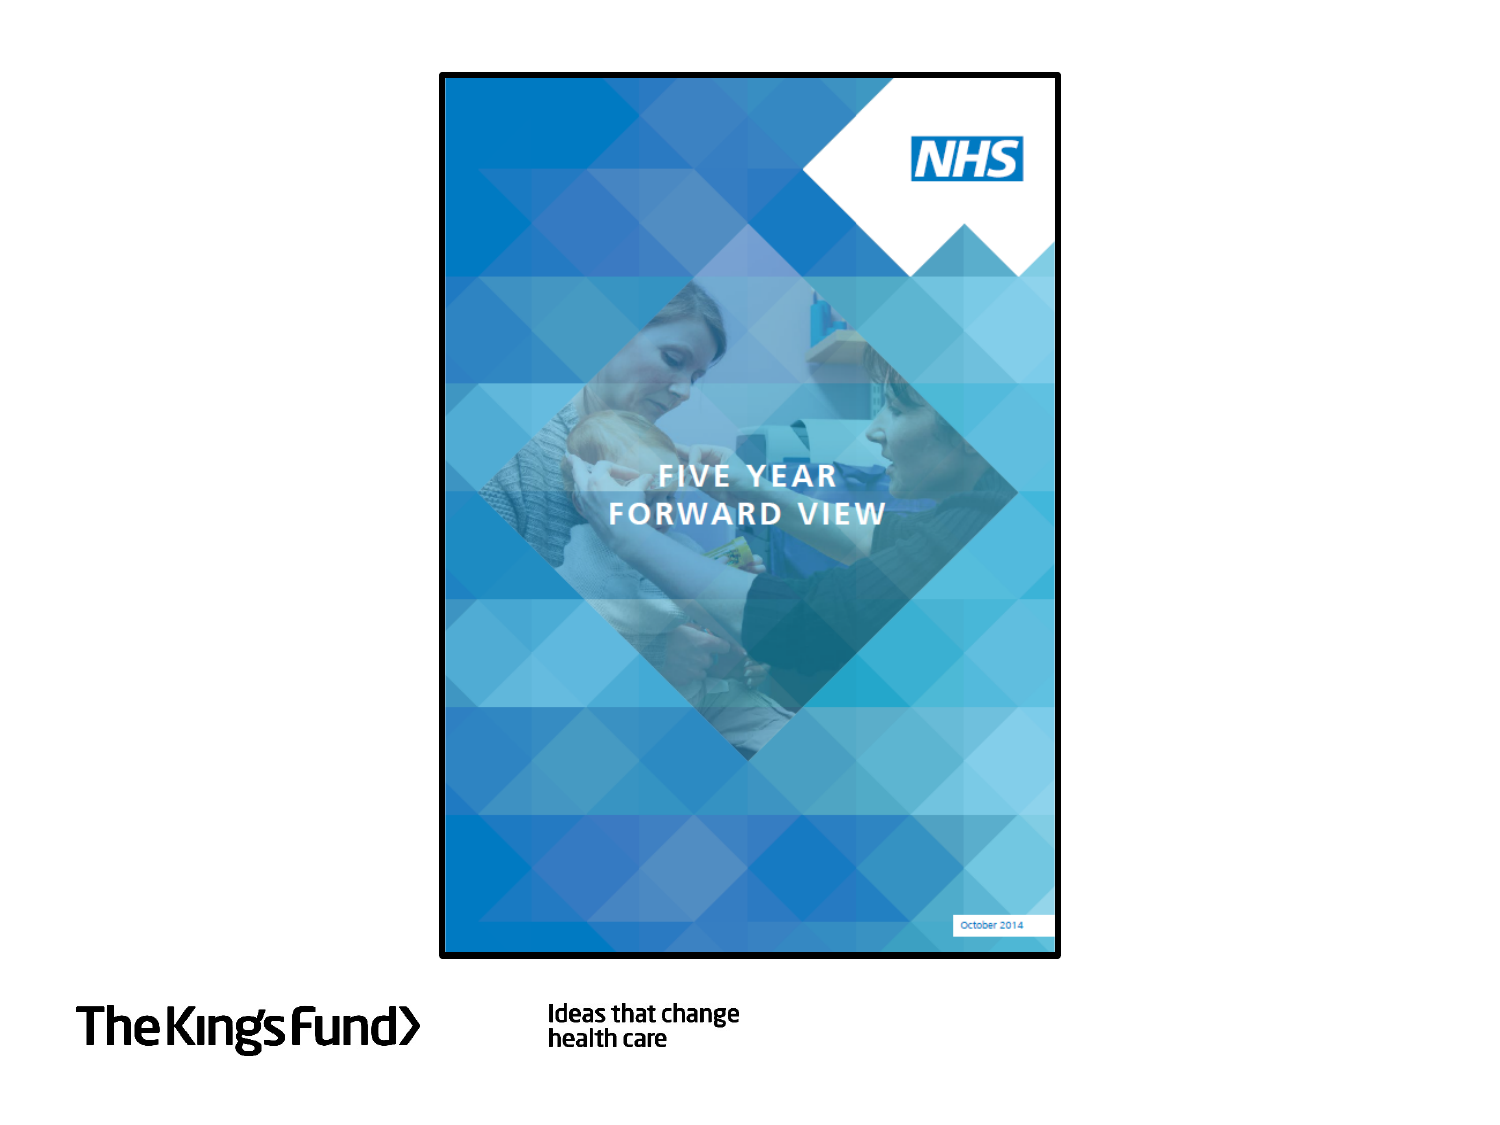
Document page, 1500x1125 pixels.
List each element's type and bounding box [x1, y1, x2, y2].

picture [549, 1003, 739, 1047]
list [445, 77, 1055, 953]
picture [76, 1005, 420, 1056]
